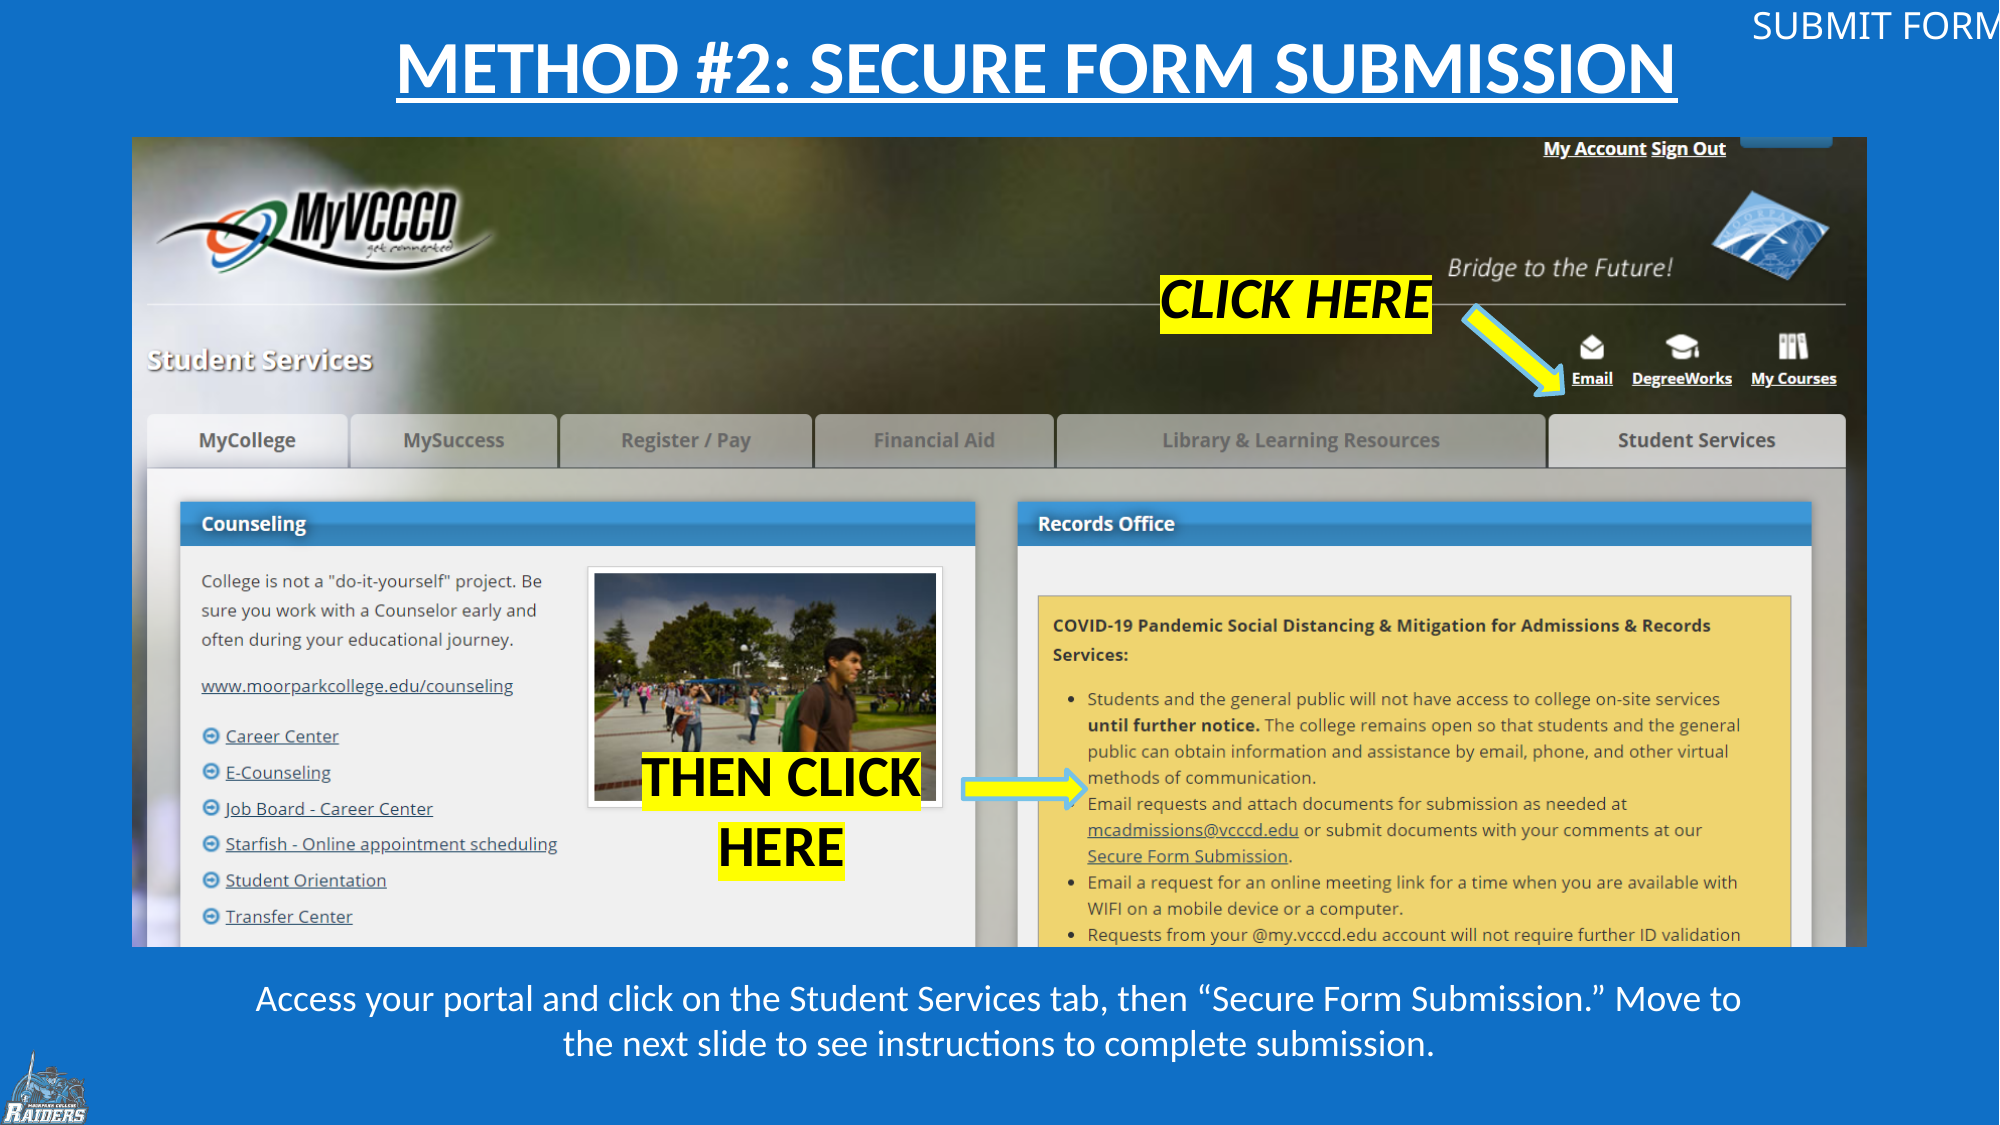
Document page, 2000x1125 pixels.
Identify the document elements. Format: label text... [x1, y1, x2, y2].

text_box SUBMIT FORM [1737, 0, 2000, 55]
picture [132, 136, 1867, 947]
text_box METHOD #2: SECURE FORM SUBMISSION [340, 10, 1733, 116]
picture [0, 1049, 89, 1125]
text_box Access your portal and click on the Student Services tab, then “Secure Form Submission.” Move to the next slide to see instructions to complete submission. [215, 966, 1785, 1072]
